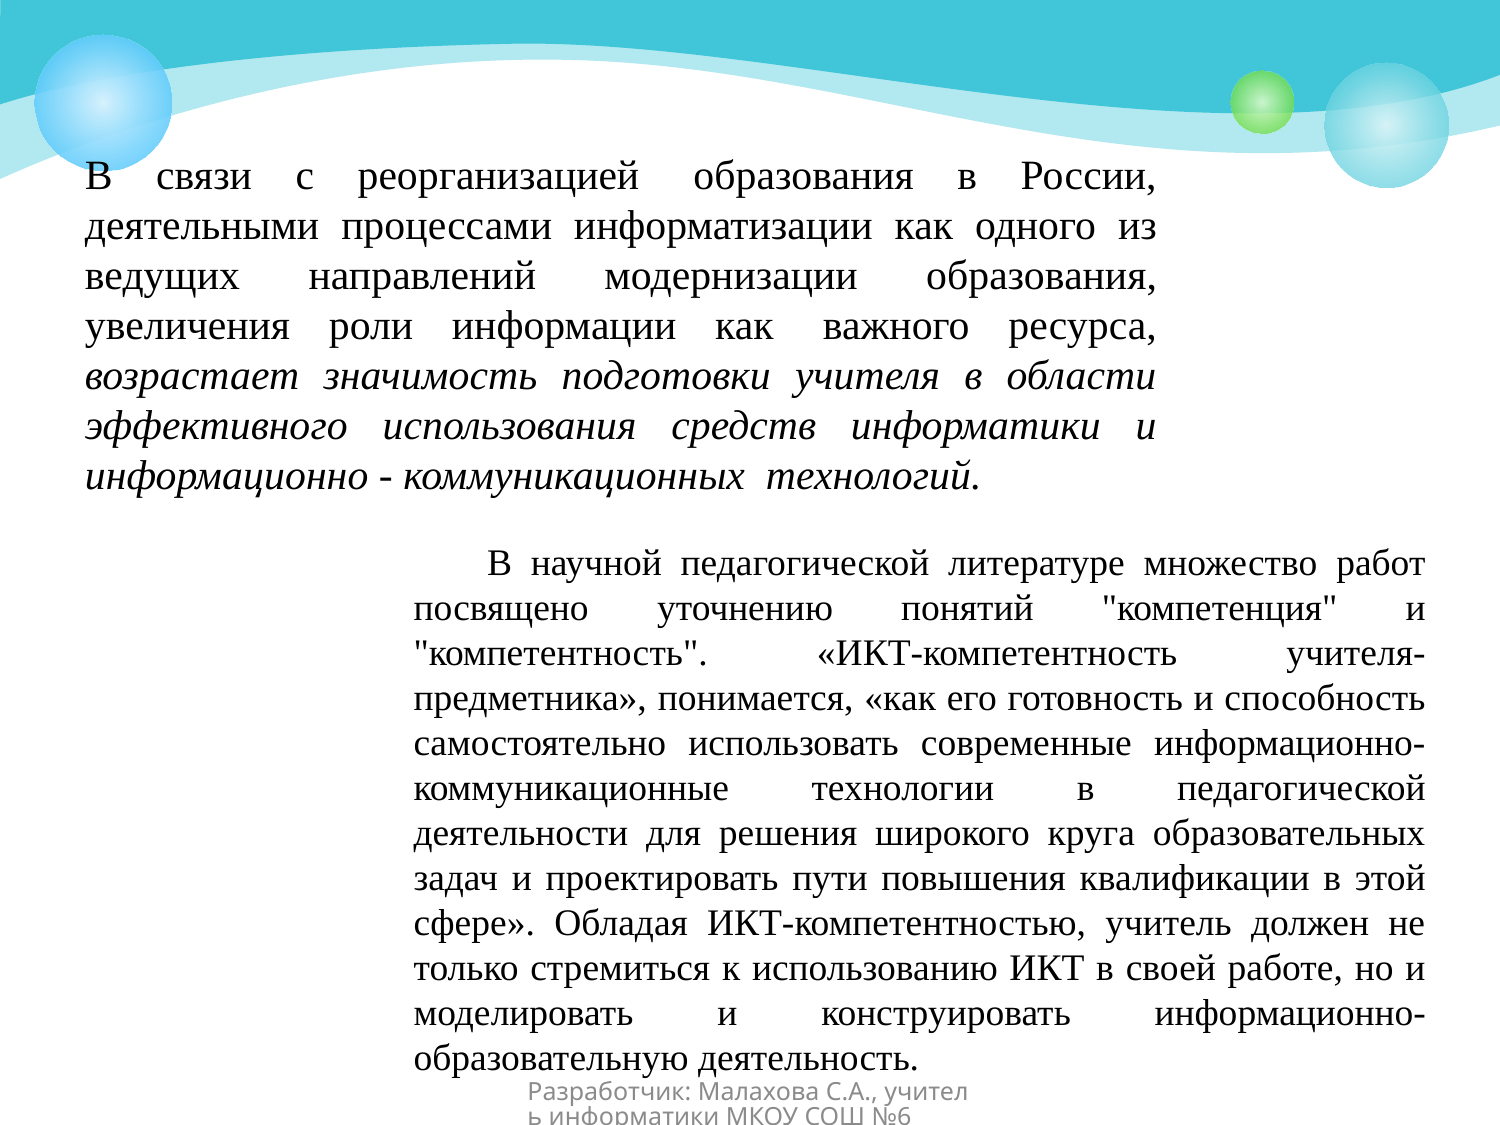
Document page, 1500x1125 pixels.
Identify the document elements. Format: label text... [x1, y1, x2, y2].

footer Разработчик: Малахова С.А., учитель информатики МКОУ СОШ №6 [512, 1072, 988, 1113]
text_box В научной педагогической литературе множество работ посвящено уточнению понятий "компетенция" и "компетентность". «ИКТ-компетентность учителя-предметника», понимается, «как его готовность и способность самостоятельно использовать современные информационно-коммуникационные технологии в педагогической деятельности для решения широкого круга образовательных задач и проектировать пути повышения квалификации в этой сфере». Обладая ИКТ-компетентностью, учитель должен не только стремиться к использованию ИКТ в своей работе, но и моделировать и конструировать информационно-образовательную деятельность. [398, 530, 1442, 1085]
text_box В связи с реорганизацией образования в России, деятельными процессами информатизации как одного из ведущих направлений модернизации образования, увеличения роли информации как важного ресурса, возрастает значимость подготовки учителя в области эффективного использования средств информатики и информационно - коммуникационных технологий. [70, 140, 1172, 506]
